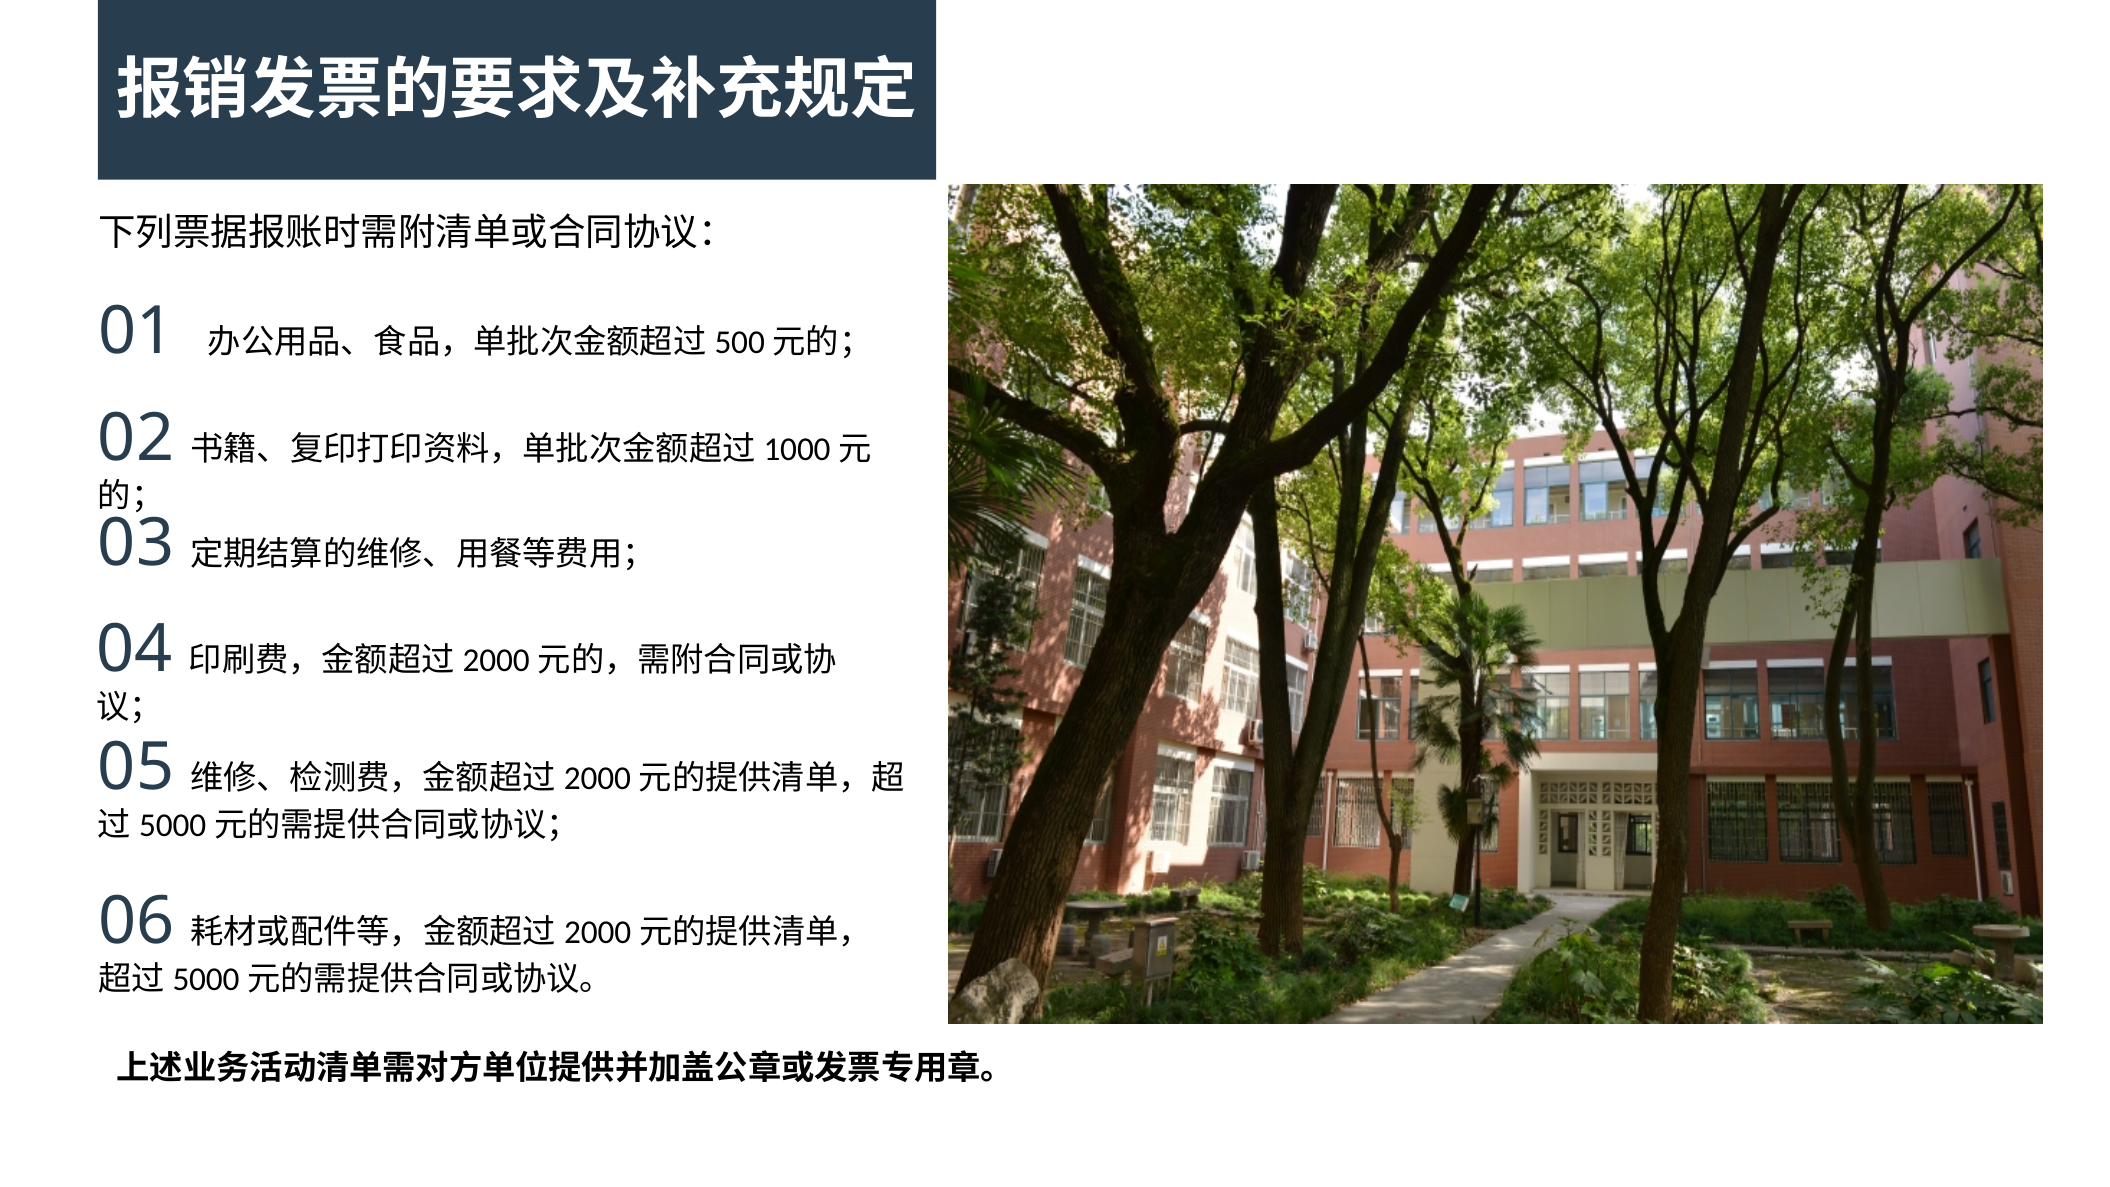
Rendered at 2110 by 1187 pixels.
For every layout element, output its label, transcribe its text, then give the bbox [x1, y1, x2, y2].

text_box 上述业务活动清单需对方单位提供并加盖公章或发票专用章。 [102, 1039, 1030, 1094]
text_box 报销发票的要求及补充规定 [101, 37, 933, 133]
text_box 02书籍、复印打印资料，单批次金额超过1000元的； [97, 394, 925, 515]
text_box 下列票据报账时需附清单或合同协议： 01 办公用品、食品，单批次金额超过500元的； [98, 184, 878, 368]
text_box 04印刷费，金额超过2000元的，需附合同或协议； [96, 604, 902, 725]
text_box [97, 0, 937, 181]
picture [948, 184, 2043, 1024]
text_box 03定期结算的维修、用餐等费用； [97, 498, 748, 579]
text_box 05维修、检测费，金额超过2000元的提供清单，超过5000元的需提供合同或协议； [97, 723, 936, 844]
text_box 06耗材或配件等，金额超过2000元的提供清单，超过5000元的需提供合同或协议。 [98, 876, 902, 997]
